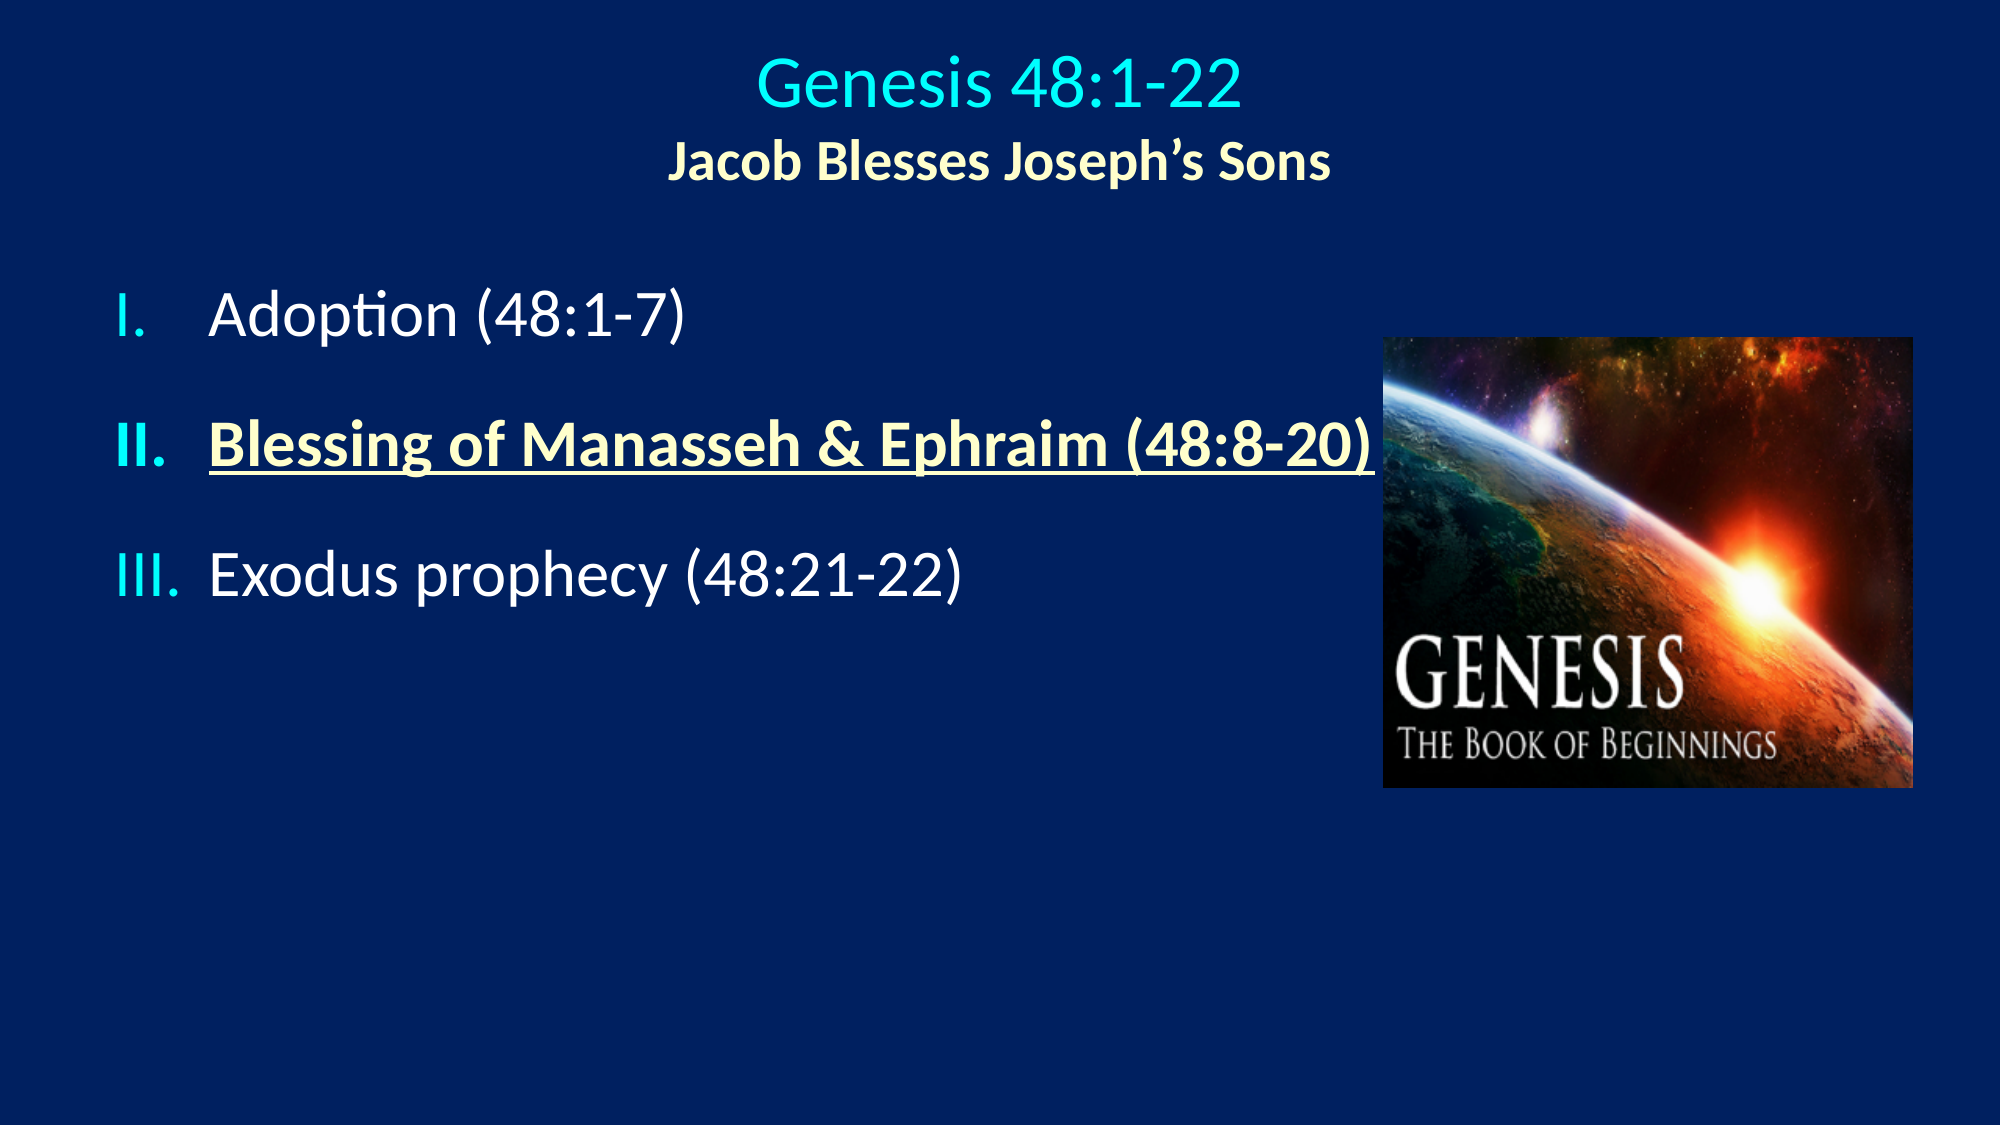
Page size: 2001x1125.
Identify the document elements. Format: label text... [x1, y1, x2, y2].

list Adoption (48:1-7) Blessing of Manasseh & Ephraim (48:8-20) Exodus prophecy (48:21-22) [99, 262, 1451, 913]
title Genesis 48:1-22 Jacob Blesses Joseph’s Sons [467, 37, 1532, 188]
picture [1383, 337, 1913, 788]
